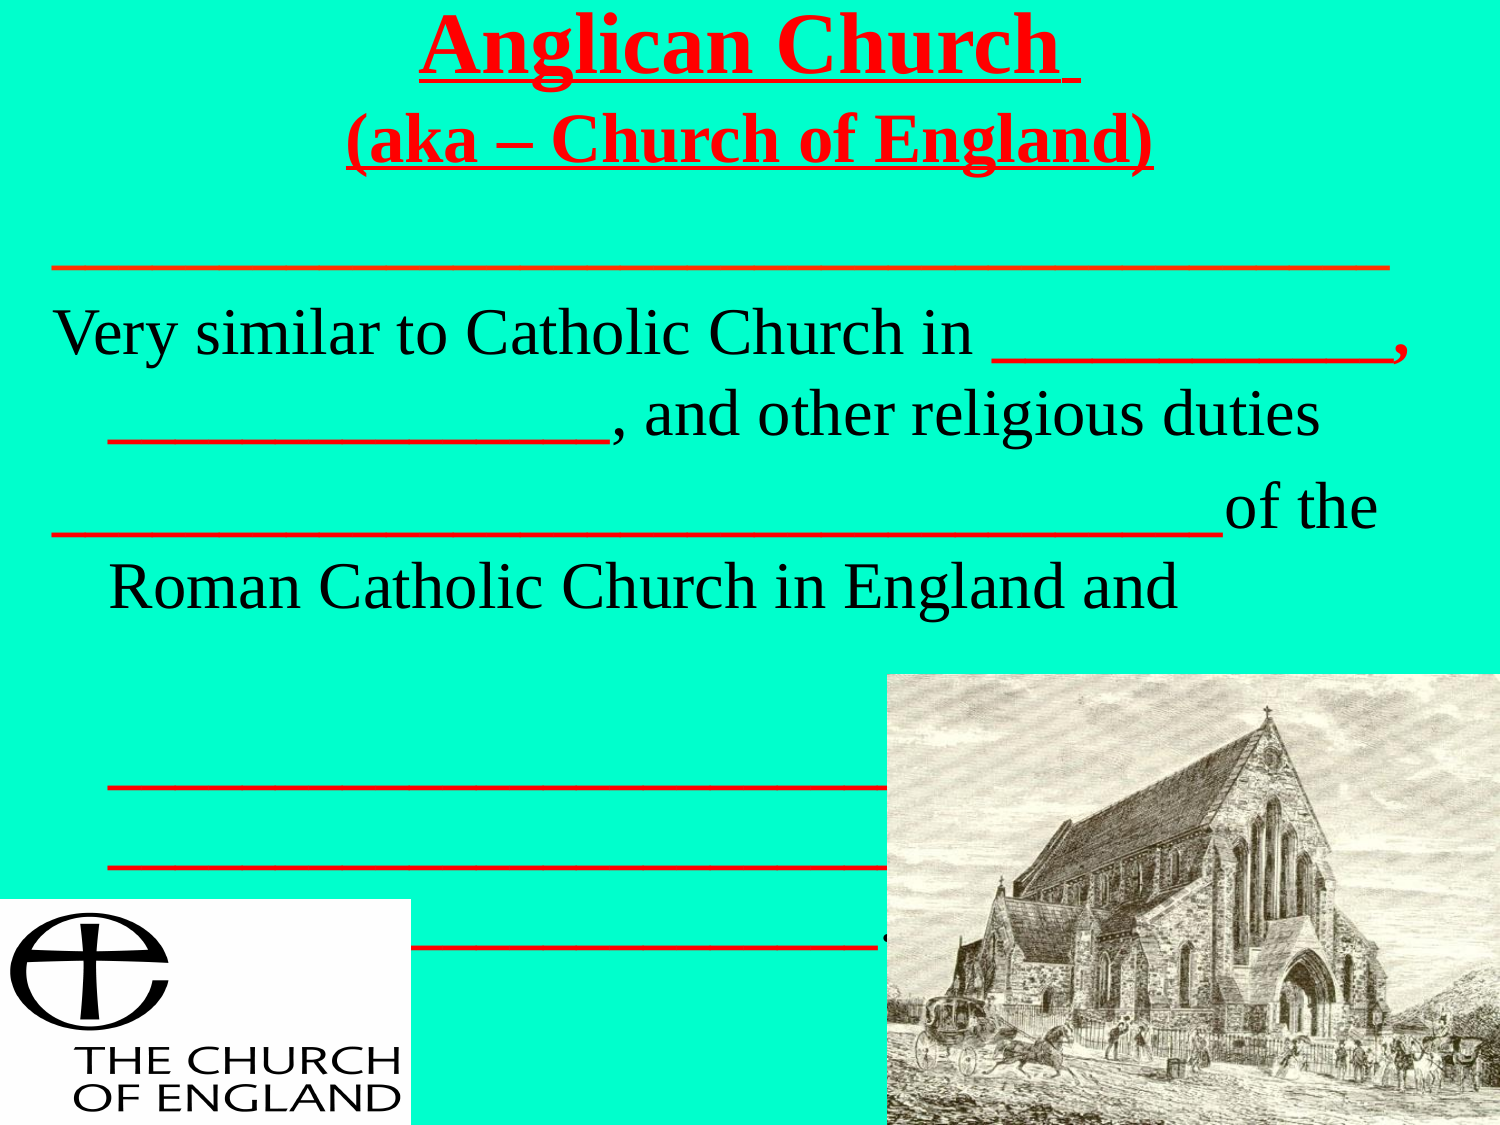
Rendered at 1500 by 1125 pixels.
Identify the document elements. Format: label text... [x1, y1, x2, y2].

picture [887, 674, 1500, 1125]
list ________________________________________ Very similar to Catholic Church in ____________, _______________, and other religious duties ___________________________________of the Roman Catholic Church in England and _______________________________________________________________________________________________________. [37, 187, 1475, 1075]
picture [0, 899, 411, 1125]
title Anglican Church (aka – Church of England) [50, 0, 1450, 163]
